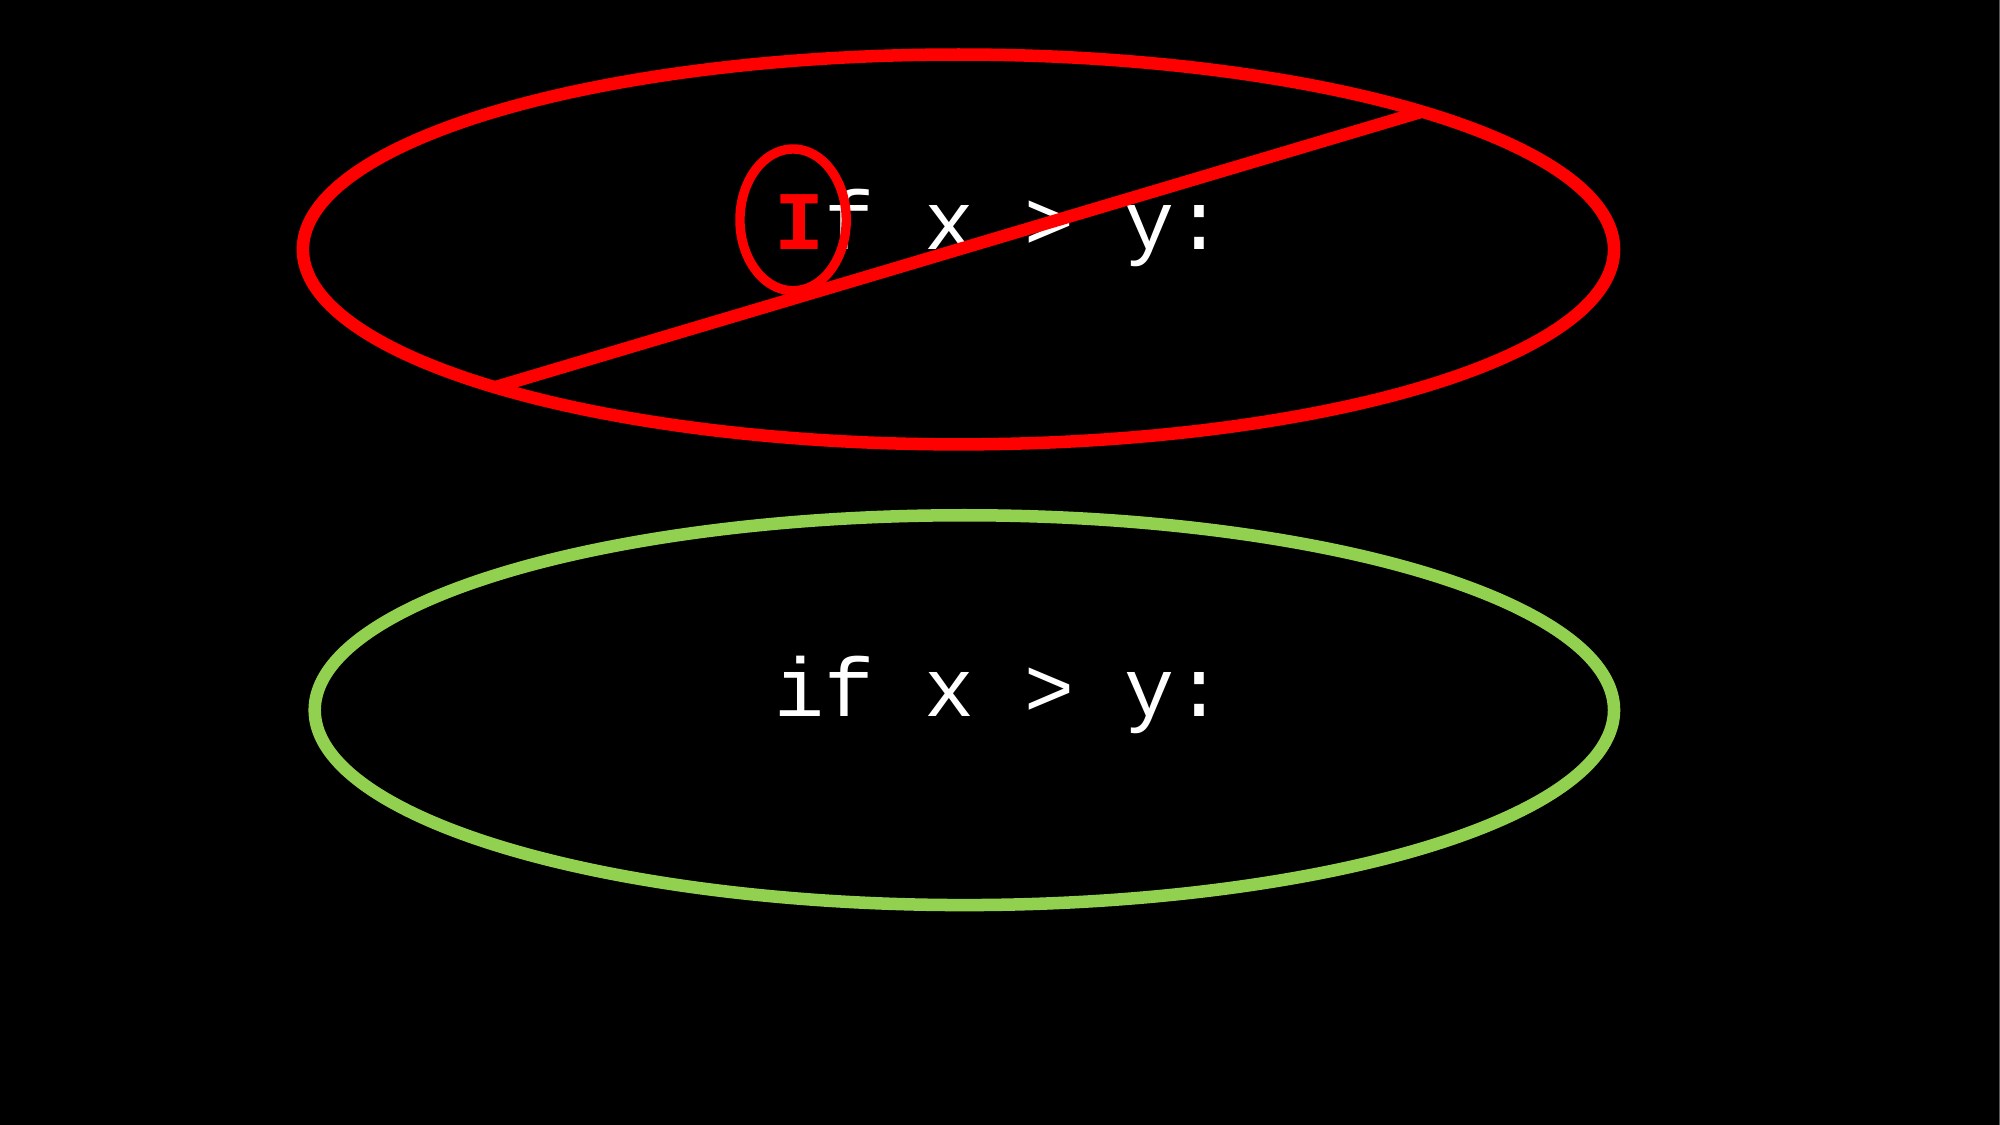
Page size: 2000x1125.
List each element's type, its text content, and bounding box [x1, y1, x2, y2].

text_box [518, 396, 1399, 447]
text_box [300, 52, 1414, 388]
text_box [312, 513, 1617, 908]
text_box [494, 111, 1423, 388]
text_box [1422, 109, 1617, 389]
list If x > y: if x > y: [99, 42, 1900, 1005]
